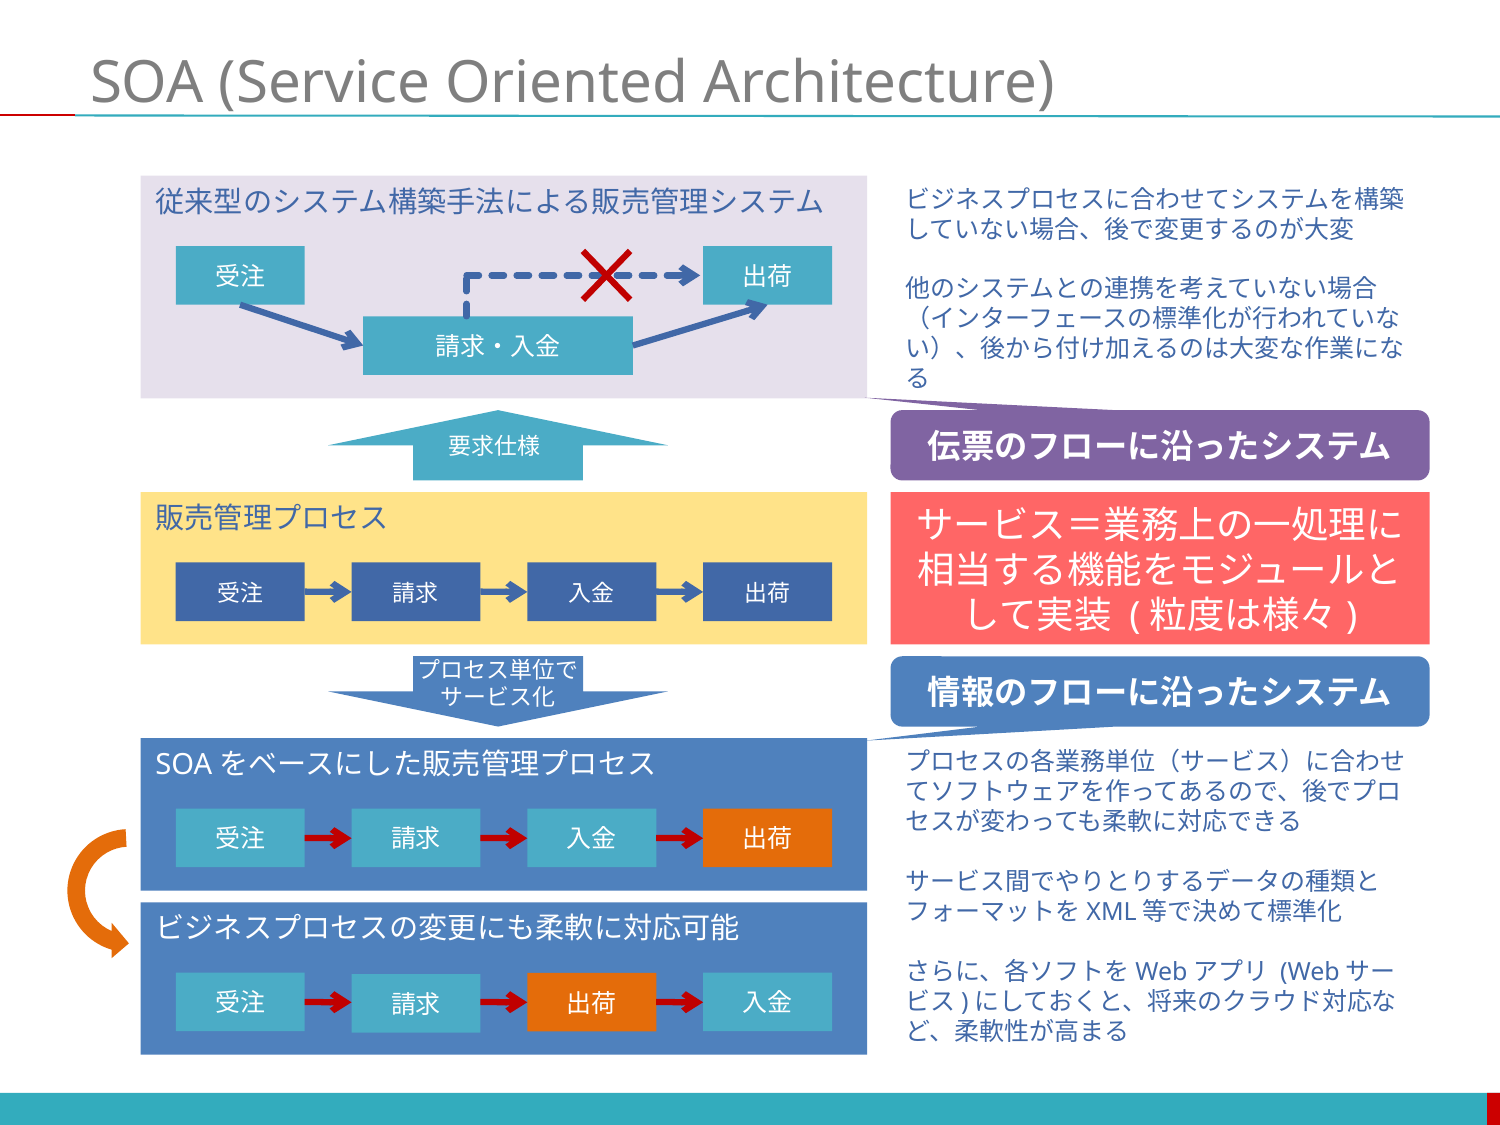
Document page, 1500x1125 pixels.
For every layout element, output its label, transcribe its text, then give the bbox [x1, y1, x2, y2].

text_box 入金 [527, 562, 657, 622]
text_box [140, 175, 1430, 404]
text_box 販売管理プロセス [140, 492, 868, 645]
text_box 要求仕様 [433, 423, 563, 467]
text_box 伝票のフローに沿ったシステム [890, 412, 1430, 481]
text_box 受注 [175, 562, 305, 622]
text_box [140, 902, 868, 1055]
text_box [328, 423, 668, 481]
text_box サービス＝業務上の一処理に相当する機能をモジュールとして実装 (粒度は様々) [890, 492, 1430, 645]
text_box [456, 718, 540, 727]
text_box [67, 829, 129, 959]
text_box 出荷 [703, 562, 833, 622]
text_box プロセス単位で サービス化 [333, 648, 662, 718]
title SOA (Service Oriented Architecture) [75, 45, 1500, 114]
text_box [582, 250, 631, 301]
text_box [435, 412, 561, 423]
text_box 情報のフローに沿ったシステム [870, 656, 1430, 741]
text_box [466, 275, 701, 317]
text_box プロセスの各業務単位（サービス）に合わせてソフトウェアを作ってあるので、後でプロセスが変わっても柔軟に対応できる サービス間でやりとりするデータの種類とフォーマットをXML等で決めて標準化 さらに、各ソフトをWebアプリ (Webサービス)にしておくと、将来のクラウド対応など、柔軟性が高まる [890, 738, 1430, 1053]
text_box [140, 737, 868, 891]
text_box 請求 [351, 562, 481, 622]
